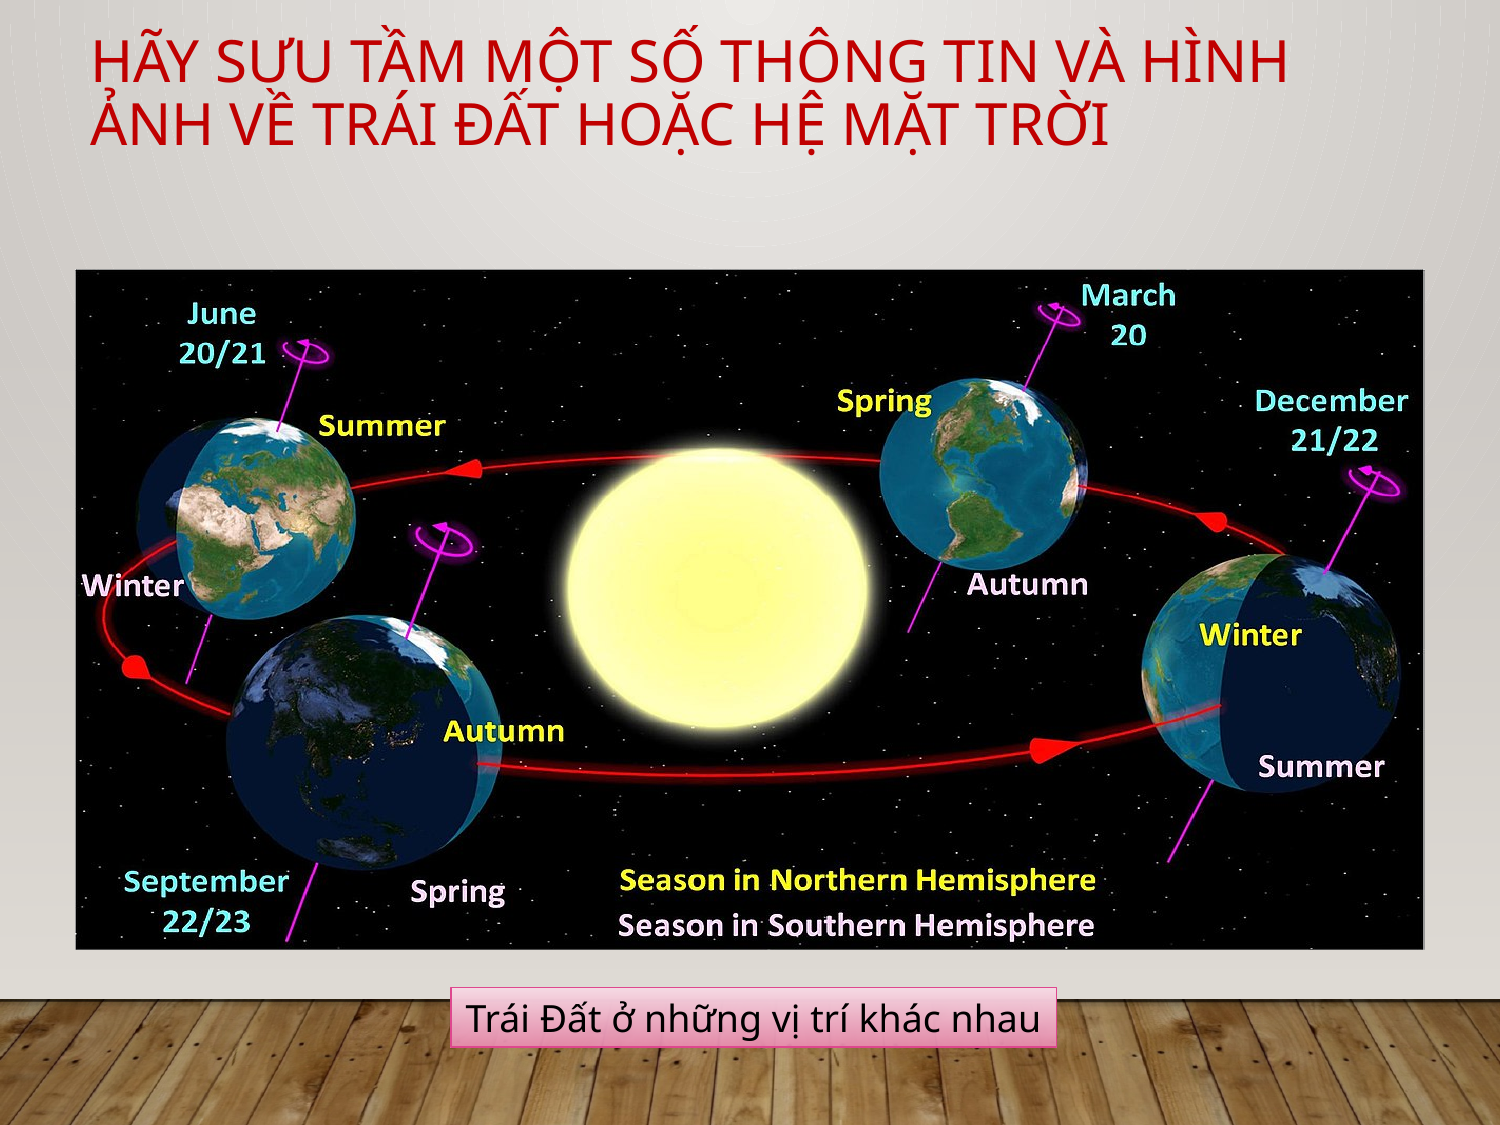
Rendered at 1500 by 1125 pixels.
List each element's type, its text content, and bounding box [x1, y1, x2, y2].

picture [0, 999, 1500, 1125]
text_box Trái Đất ở những vị trí khác nhau [450, 987, 1057, 1048]
title Hãy sưu tầm một số thông tin và hình ảnh về Trái Đất hoặc hệ Mặt Trời [75, 24, 1425, 198]
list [74, 269, 1426, 951]
